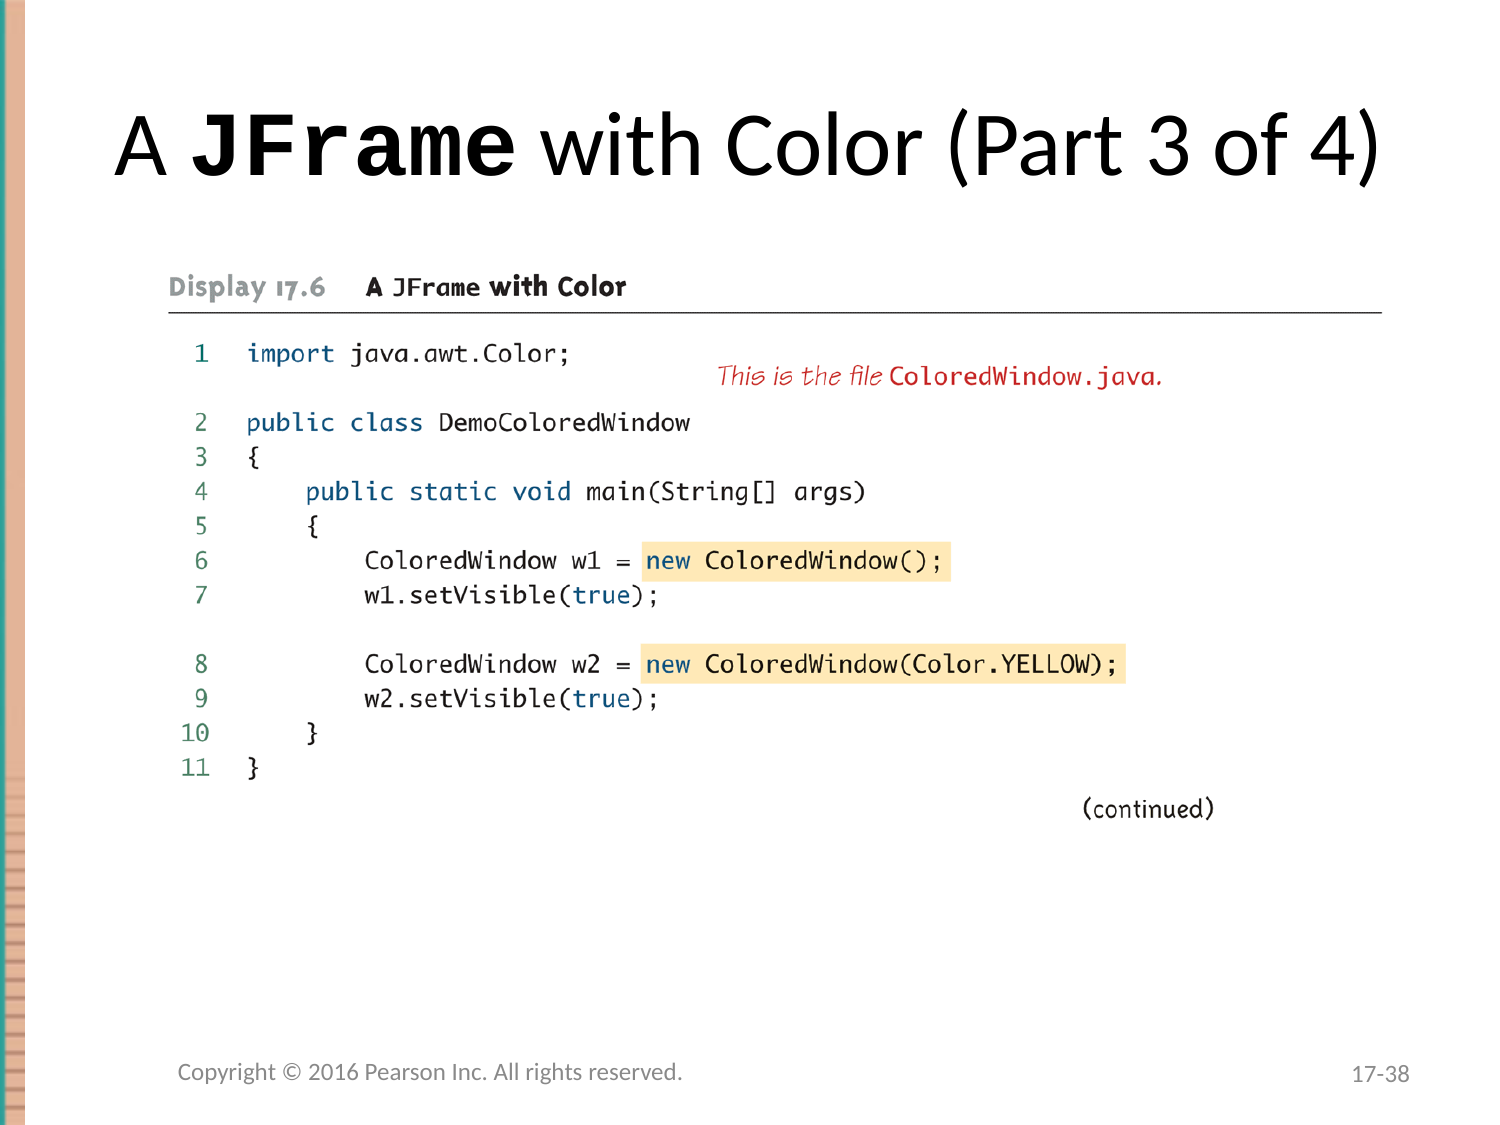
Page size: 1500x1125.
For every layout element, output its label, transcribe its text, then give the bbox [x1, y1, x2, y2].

picture [137, 260, 1413, 834]
title A JFrame with Color (Part 3 of 4) [75, 45, 1425, 233]
footer Copyright © 2016 Pearson Inc. All rights reserved. [75, 1040, 788, 1100]
slide_number 17-38 [1074, 1042, 1425, 1103]
picture [0, 0, 25, 1125]
